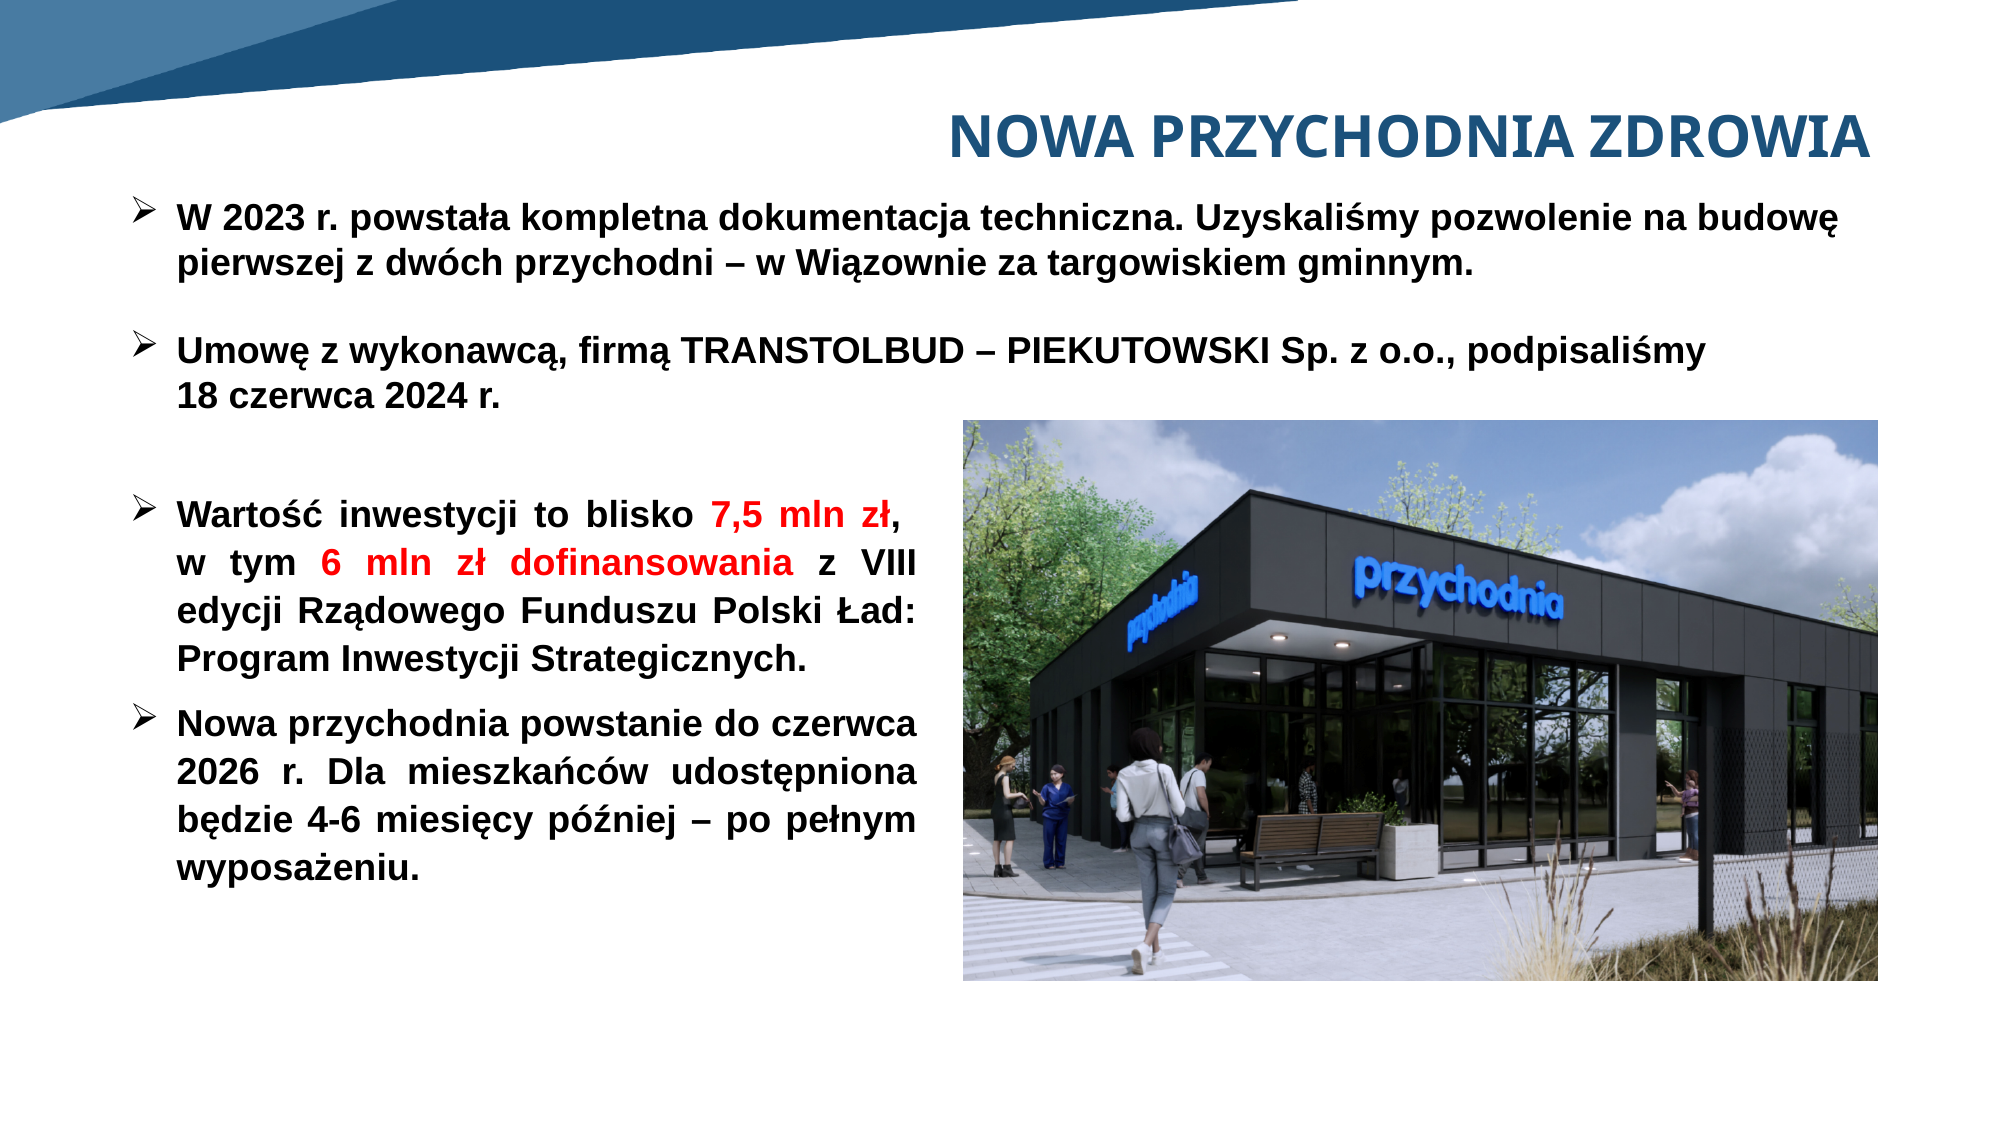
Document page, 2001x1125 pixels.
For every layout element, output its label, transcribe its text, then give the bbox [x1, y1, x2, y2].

text_box W 2023 r. powstała kompletna dokumentacja techniczna. Uzyskaliśmy pozwolenie na budowę pierwszej z dwóch przychodni – w Wiązownie za targowiskiem gminnym. [1421, 185, 1885, 290]
picture [0, 0, 1878, 1122]
text_box Umowę z wykonawcą, firmą TRANSTOLBUD – PIEKUTOWSKI Sp. z o.o., podpisaliśmy 18 czerwca 2024 r. [1421, 318, 1848, 420]
text_box NOWA PRZYCHODNIA ZDROWIA [1421, 86, 1885, 177]
